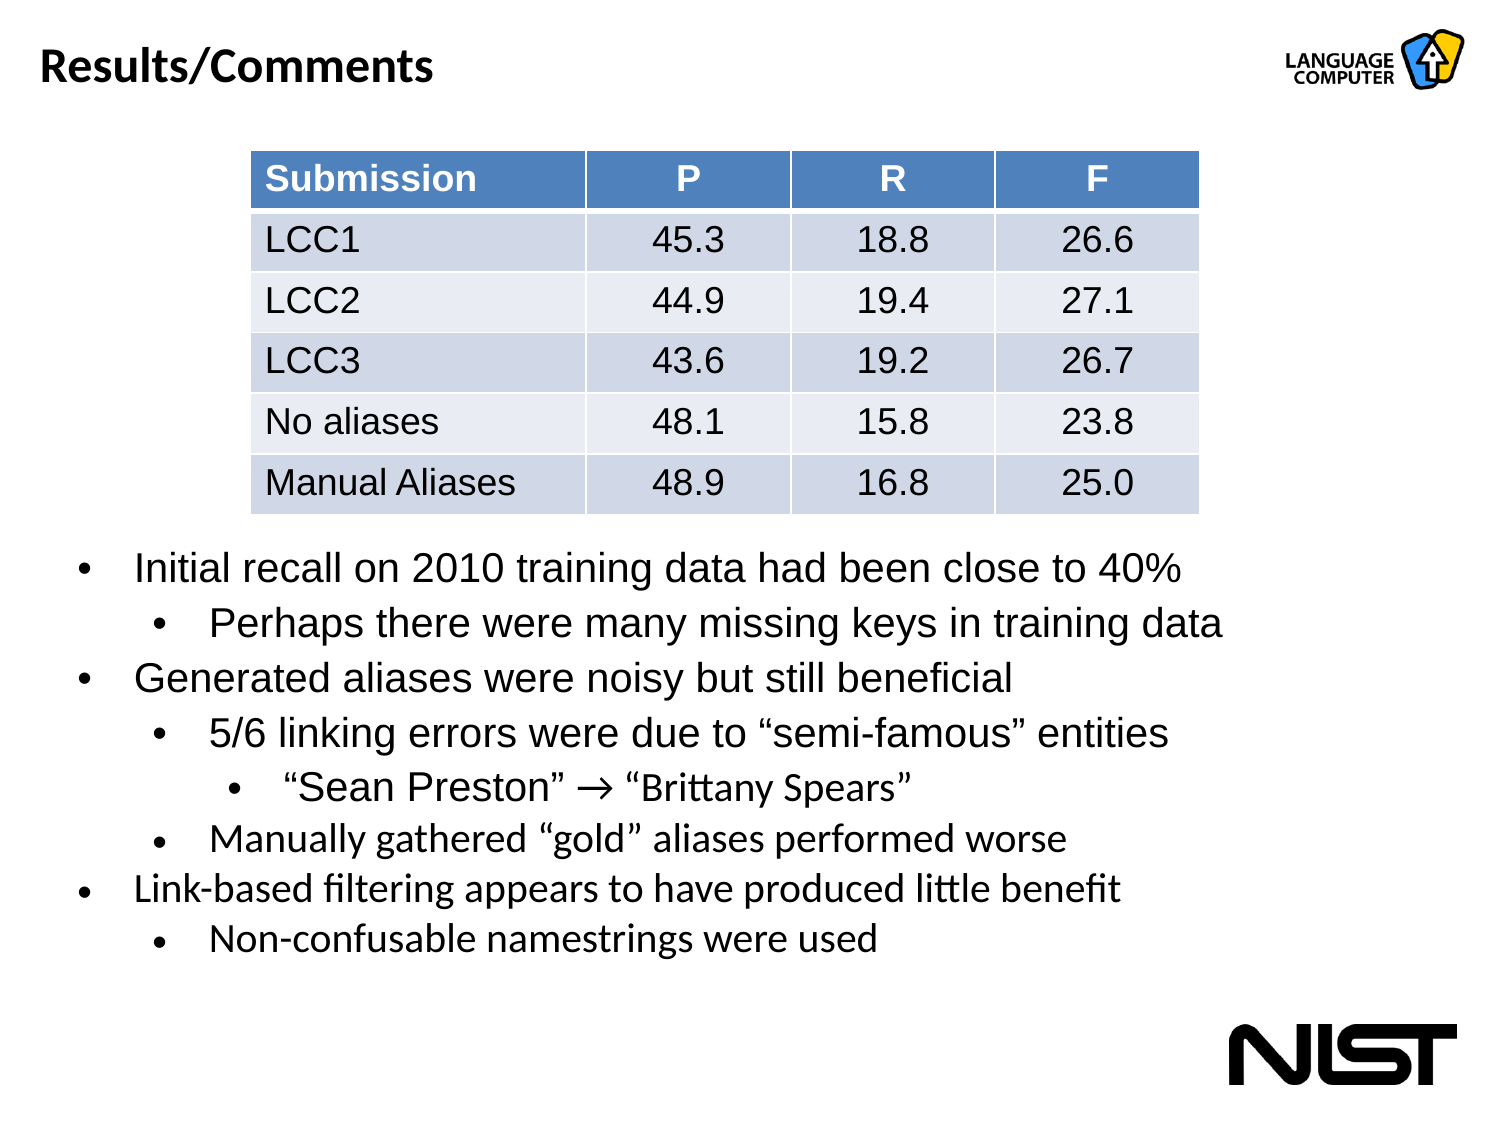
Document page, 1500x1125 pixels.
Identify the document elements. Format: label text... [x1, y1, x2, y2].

table_header P [587, 151, 790, 208]
table_cell No aliases [251, 394, 585, 453]
table_cell 48.1 [587, 394, 790, 453]
table_cell 44.9 [587, 273, 790, 332]
table_header R [792, 151, 994, 208]
title Results/Comments [24, 24, 1226, 101]
table_cell 45.3 [587, 214, 790, 271]
table_cell 43.6 [587, 333, 790, 392]
table_cell 27.1 [996, 273, 1199, 332]
table_cell 19.4 [792, 273, 994, 332]
table_cell 18.8 [792, 214, 994, 271]
table_cell 15.8 [792, 394, 994, 453]
table_cell 23.8 [996, 394, 1199, 453]
picture [1275, 12, 1475, 95]
table_header Submission [251, 151, 585, 208]
table_header F [996, 151, 1199, 208]
table_cell 48.9 [587, 455, 790, 514]
table_cell LCC3 [251, 333, 585, 392]
table_cell LCC2 [251, 273, 585, 332]
table_cell 26.7 [996, 333, 1199, 392]
table_cell LCC1 [251, 214, 585, 271]
table_cell 25.0 [996, 455, 1199, 514]
text_box Initial recall on 2010 training data had been close to 40% Perhaps there were many missing keys in training data Generated aliases were noisy but still beneficial 5/6 linking errors were due to “semi-famous” entities “Sean Preston” → “Brittany Spears” Manually gathered “gold” aliases performed worse Link-based filtering appears to have produced little benefit Non-confusable namestrings were used [62, 537, 1425, 1038]
table_cell Manual Aliases [251, 455, 585, 514]
table_cell 19.2 [792, 333, 994, 392]
table_cell 26.6 [996, 214, 1199, 271]
table_cell 16.8 [792, 455, 994, 514]
picture [1229, 1024, 1457, 1085]
